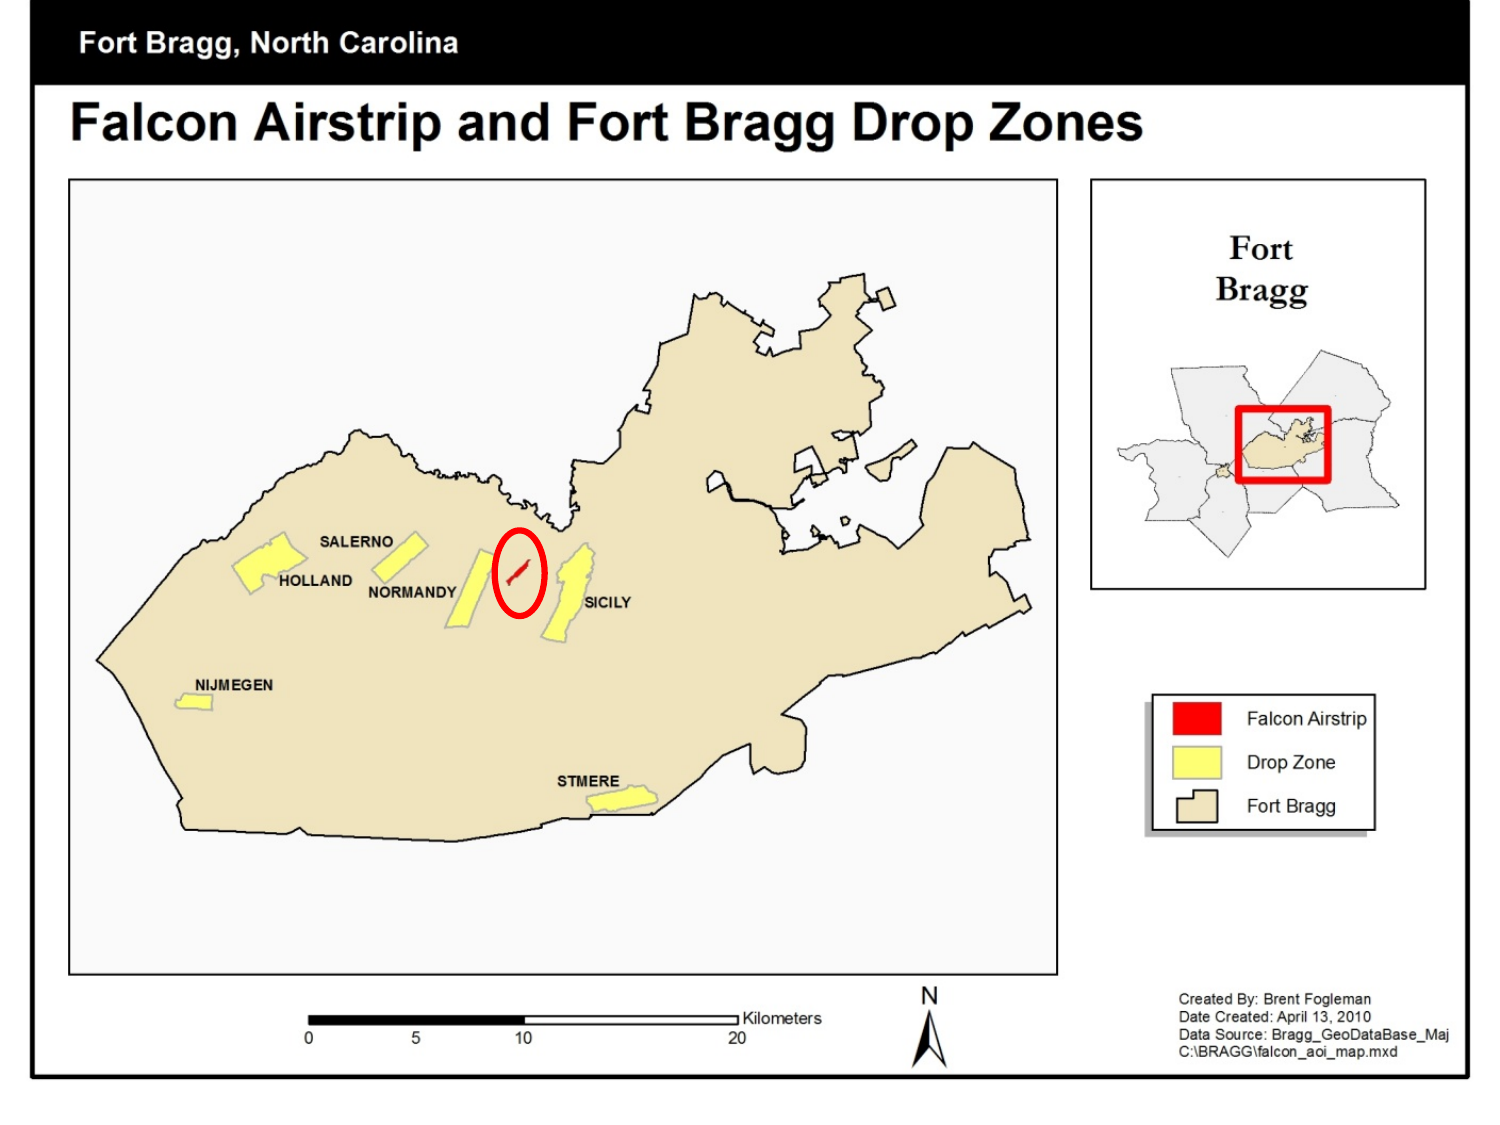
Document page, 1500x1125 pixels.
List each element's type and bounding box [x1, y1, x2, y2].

list [0, 0, 1500, 1125]
